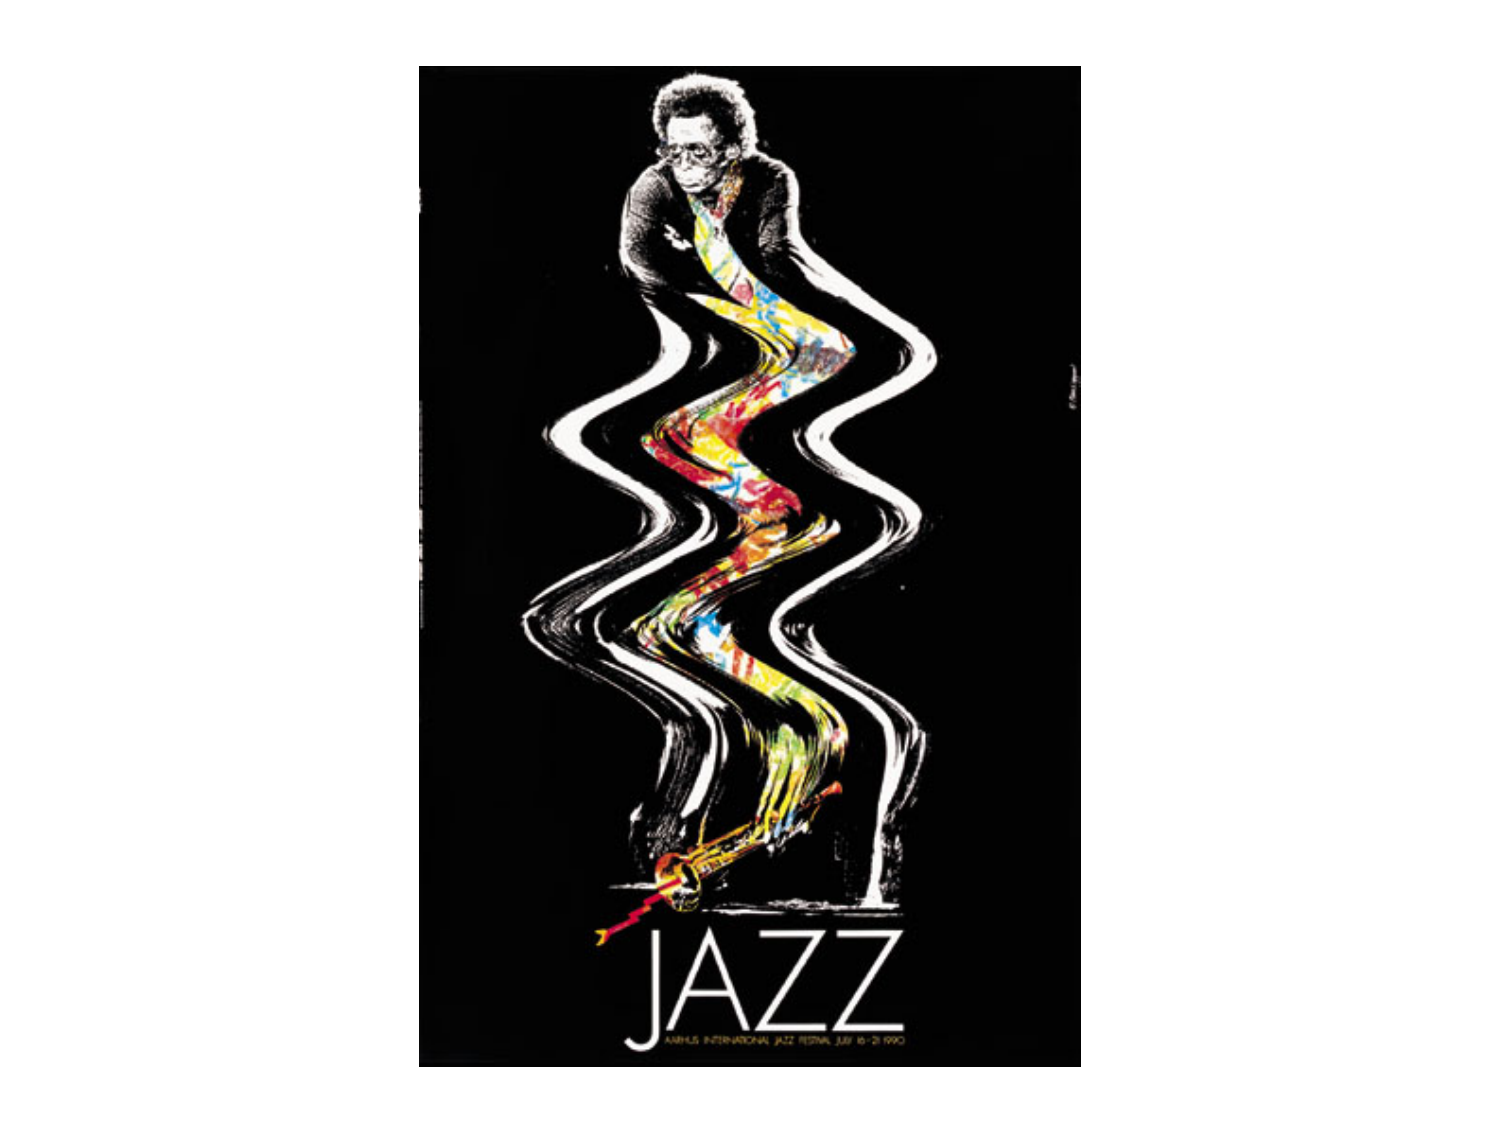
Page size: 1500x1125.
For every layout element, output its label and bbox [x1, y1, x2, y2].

list [418, 66, 1081, 1067]
